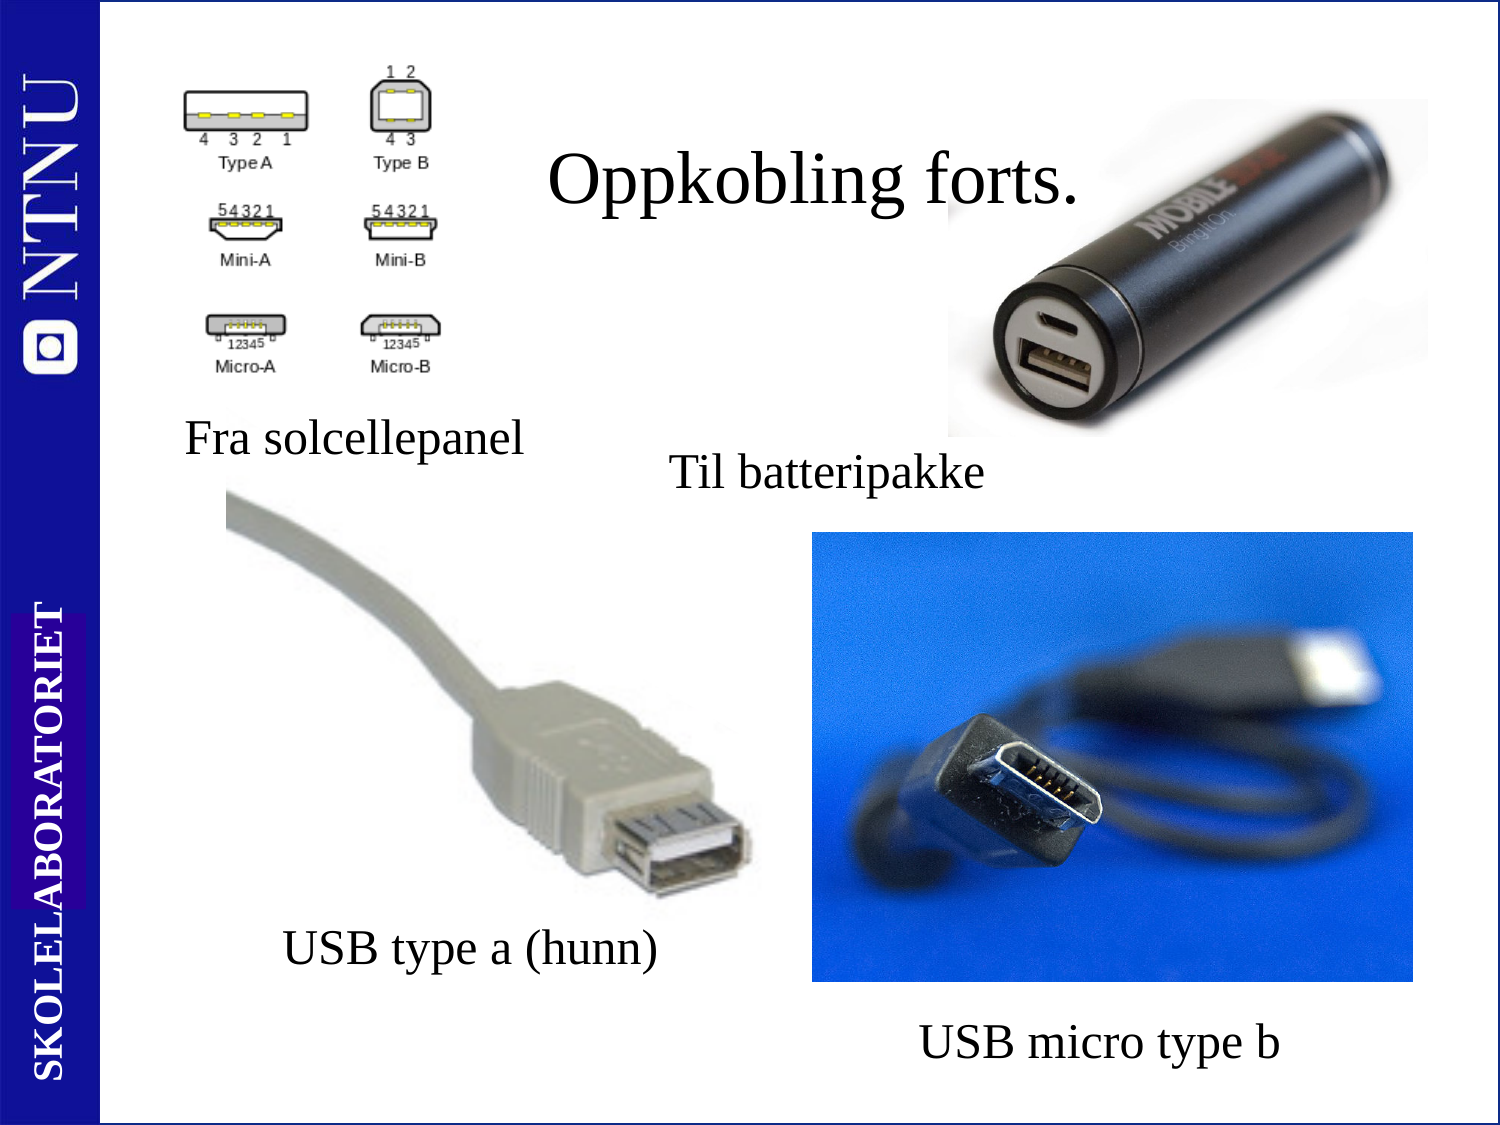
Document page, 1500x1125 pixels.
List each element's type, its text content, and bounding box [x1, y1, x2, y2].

text_box USB micro type b [903, 1001, 1296, 1077]
picture [140, 38, 485, 401]
text_box Til batteripakke [956, 445, 1001, 507]
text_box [177, 291, 951, 991]
picture [948, 98, 1428, 437]
title Oppkobling forts. [488, 88, 1452, 276]
picture [812, 531, 1413, 983]
picture [0, 0, 100, 1125]
